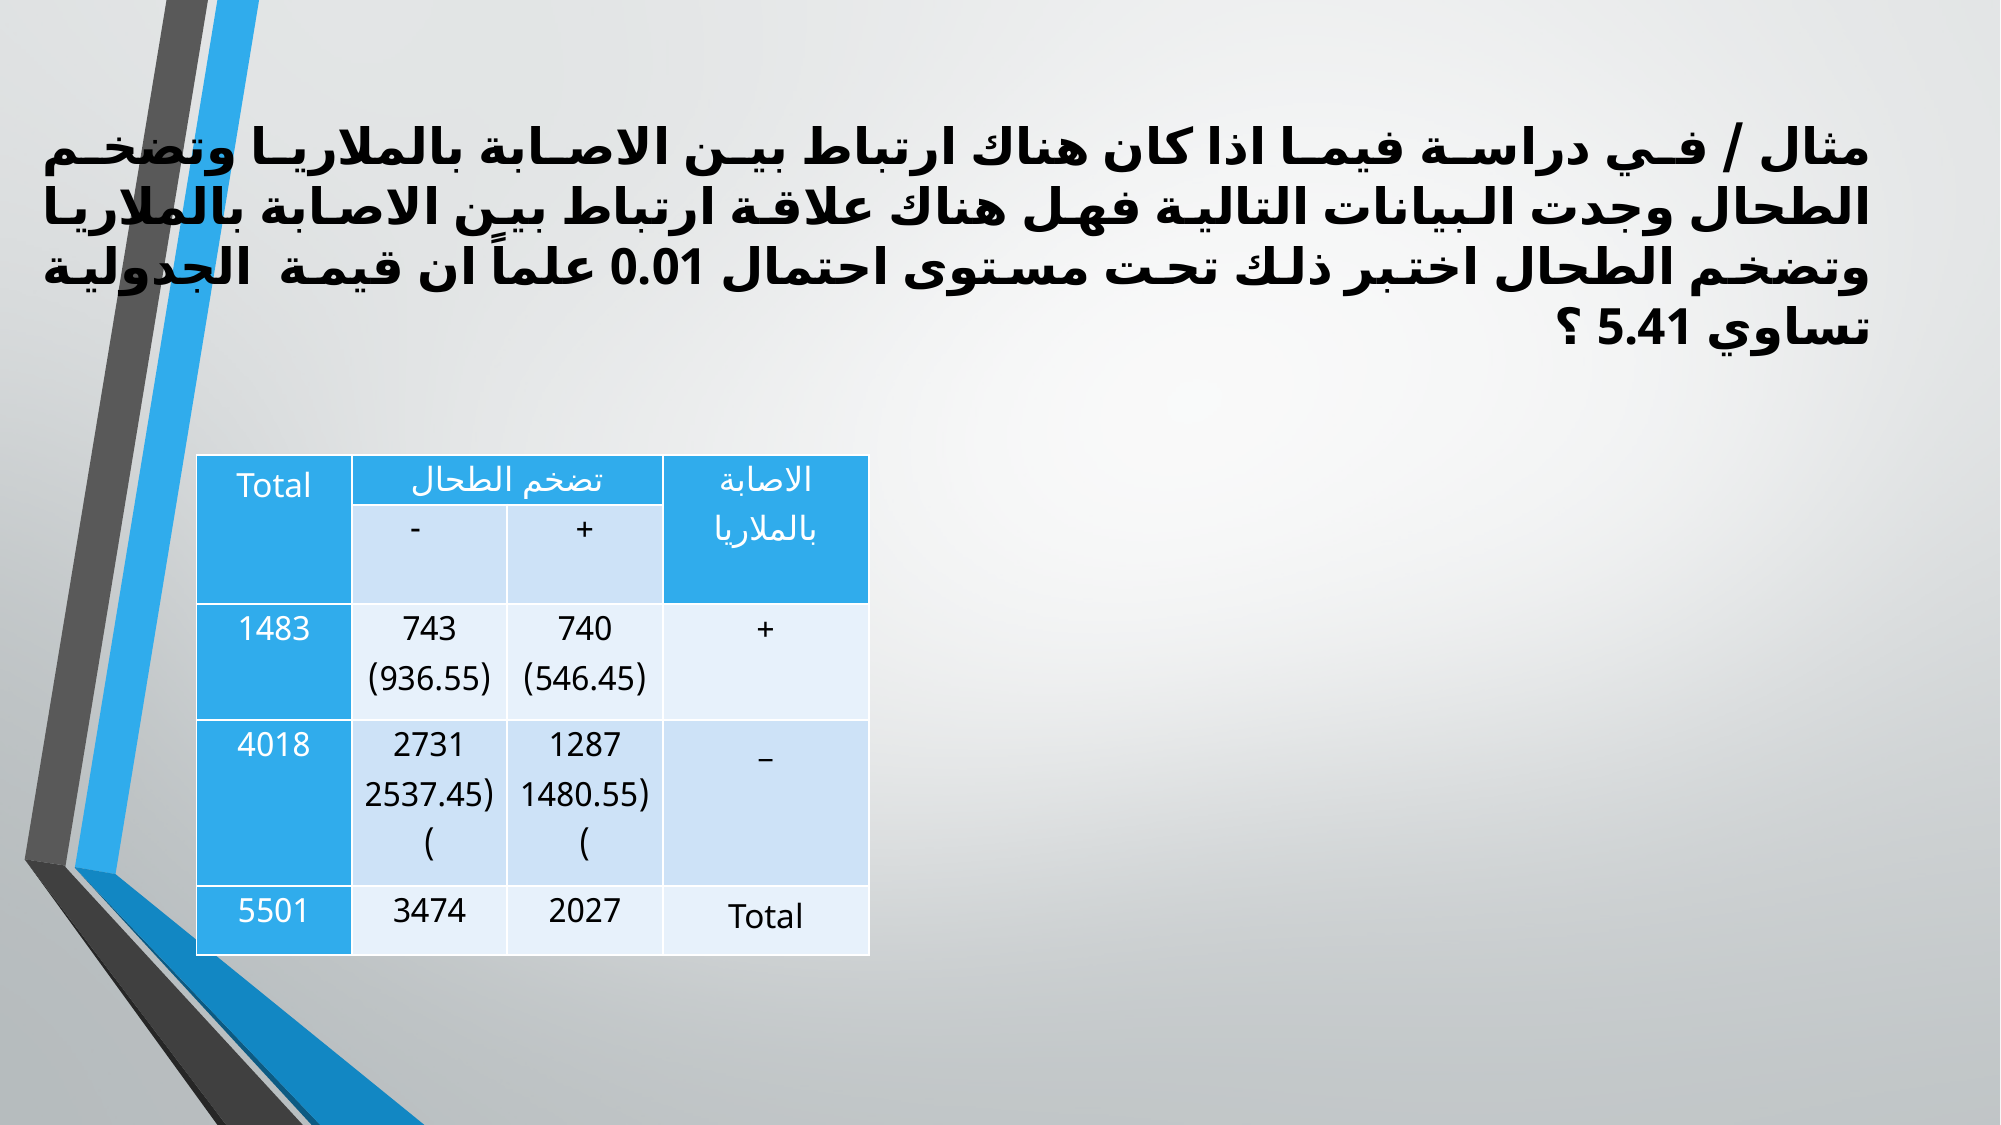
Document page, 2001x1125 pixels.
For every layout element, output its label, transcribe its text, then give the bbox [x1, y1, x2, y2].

table_cell - [353, 506, 506, 603]
table_cell 740 (546.45) [508, 605, 662, 719]
table_cell 2731 (2537.45) [353, 721, 506, 885]
table_header الاصابة بالملاريا [664, 456, 868, 603]
table_cell _ [664, 721, 868, 885]
table_cell 3474 [353, 887, 506, 954]
table_cell 743 (936.55) [353, 605, 506, 719]
table_cell Total [664, 887, 868, 954]
table_header Total [197, 456, 351, 603]
table_cell 1287 (1480.55) [508, 721, 662, 885]
table_cell + [664, 605, 868, 719]
table_header تضخم الطحال [353, 456, 662, 504]
table_cell + [508, 506, 662, 603]
table_cell 1483 [197, 605, 351, 719]
table_cell 2027 [508, 887, 662, 954]
table_cell 4018 [197, 721, 351, 885]
table_cell 5501 [197, 887, 351, 954]
